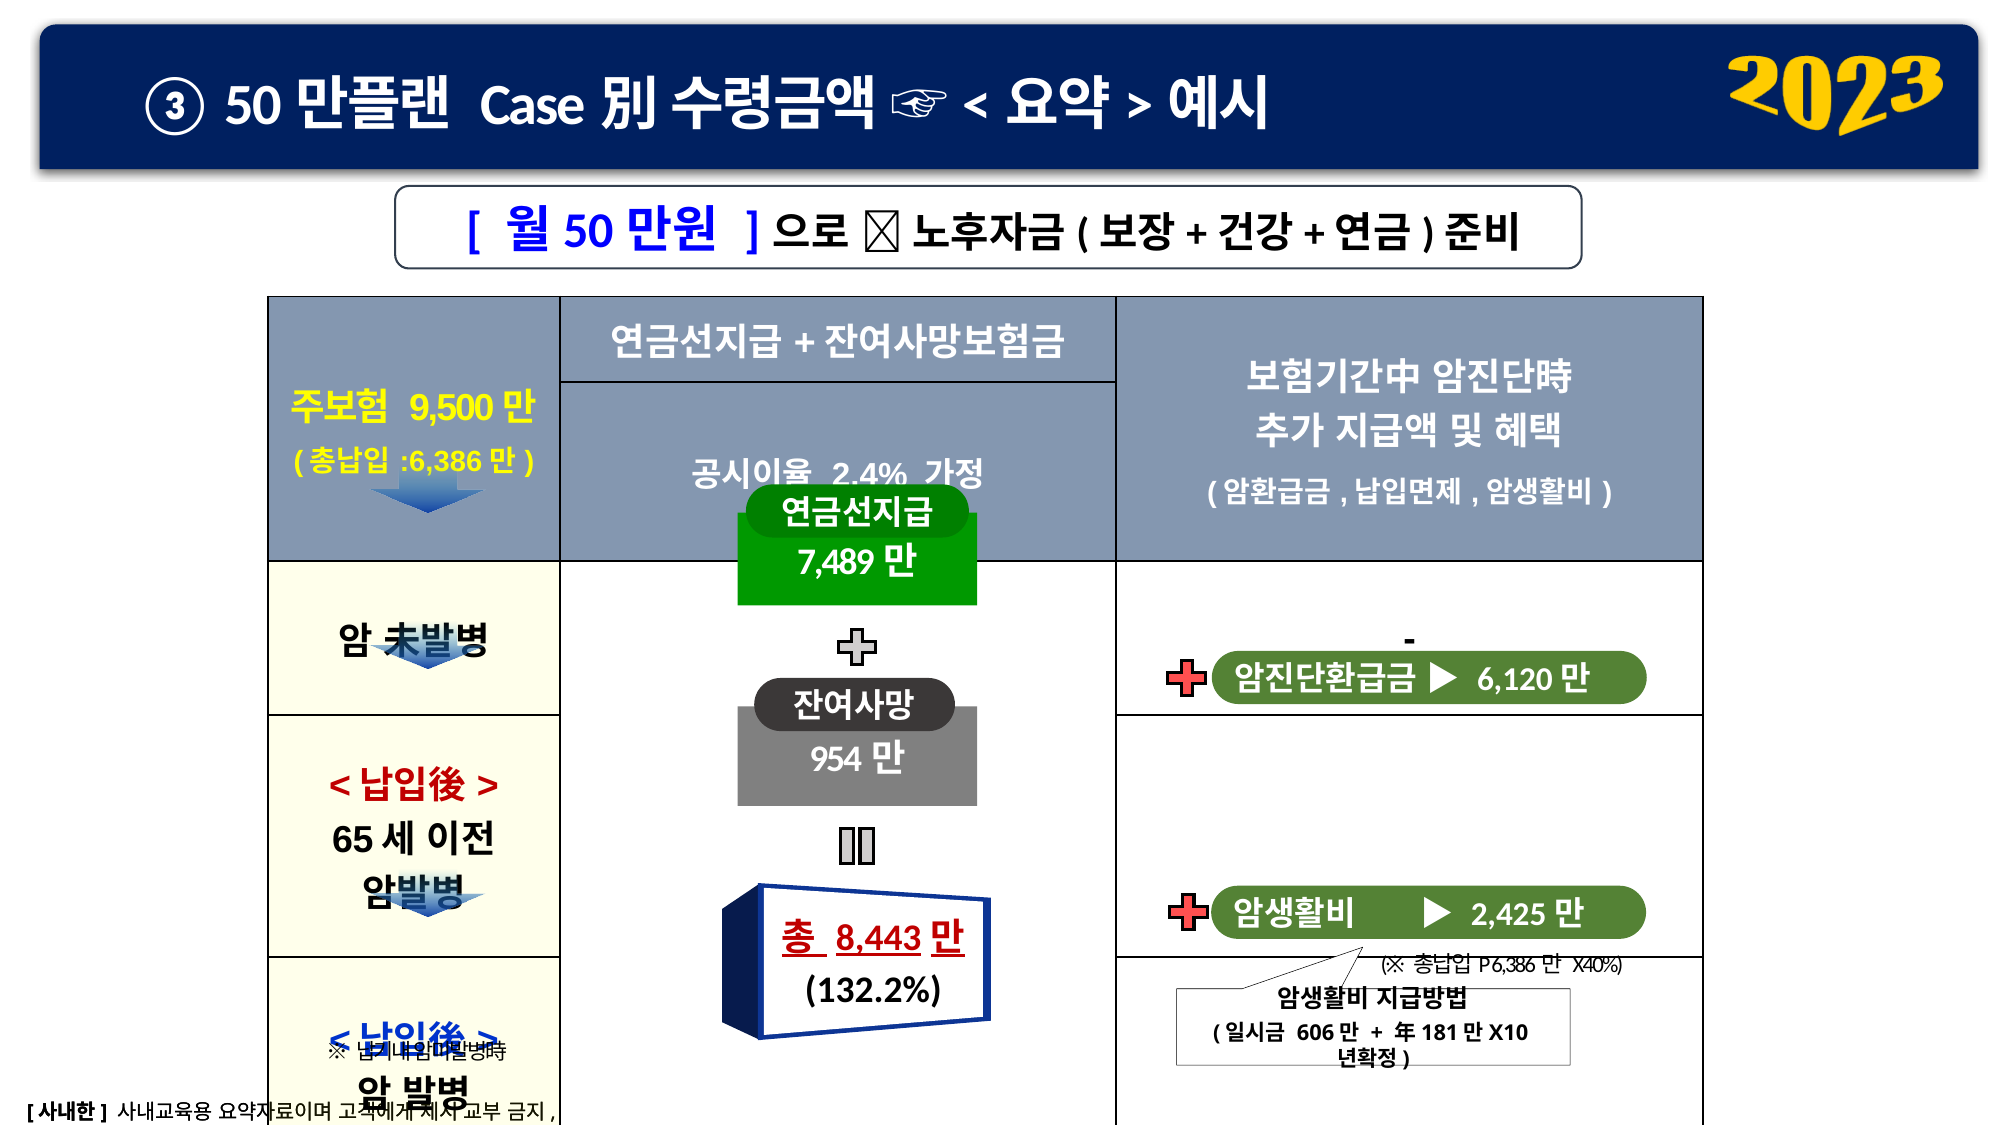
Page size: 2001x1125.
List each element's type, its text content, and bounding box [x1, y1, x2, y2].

text_box [369, 869, 486, 917]
text_box [839, 828, 854, 864]
table_cell - [1117, 562, 1702, 714]
picture [1728, 55, 1943, 139]
table_cell 공시이율 2.4% 가정 [561, 383, 1115, 560]
text_box 암진단환급금 ▶ 6,120만 [1211, 650, 1647, 705]
table_cell <납입後> 65세 이전 암발병 [269, 716, 559, 956]
table_cell 암 未발병 [269, 562, 559, 714]
text_box 암생활비 지급방법 (일시금 606만 + 年181만X10년확정) [1176, 947, 1571, 1066]
text_box ③ 50만플랜 Case別 수령금액 ☞<요약>예시 [121, 58, 1407, 144]
table_header 주보험 9,500만 (총납입:6,386만) [269, 297, 559, 560]
text_box (※ 총납입P 6,386만 X40%) [1352, 936, 1652, 984]
table_header 보험기간中 암진단時 추가 지급액 및 혜택 (암환급금,납입면제,암생활비) [1117, 297, 1702, 560]
text_box [837, 628, 877, 666]
text_box 연금선지급 [745, 484, 969, 538]
table_header 연금선지급+잔여사망보험금 [561, 297, 1115, 381]
text_box 7,489만 [737, 512, 978, 606]
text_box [722, 883, 991, 1041]
text_box 잔여사망 [754, 677, 955, 732]
table_cell [1117, 716, 1702, 956]
text_box [859, 828, 874, 864]
table_cell [1117, 958, 1702, 1125]
table_cell [561, 562, 1115, 1125]
text_box [ 월50만원 ]으로  노후자금(보장+건강+연금)준비 [394, 184, 1583, 270]
text_box 암생활비 ▶ 2,425만 [1211, 885, 1647, 939]
text_box [369, 465, 486, 513]
text_box [369, 621, 486, 669]
table_cell <납입後> 암 발병 [269, 1072, 559, 1125]
text_box [1168, 893, 1208, 931]
table_cell <납입後> 암 발병 [269, 958, 559, 1025]
text_box 954만 [737, 705, 978, 807]
text_box [1167, 660, 1207, 697]
text_box ※ 납기내 암미발병時 [267, 1025, 566, 1072]
